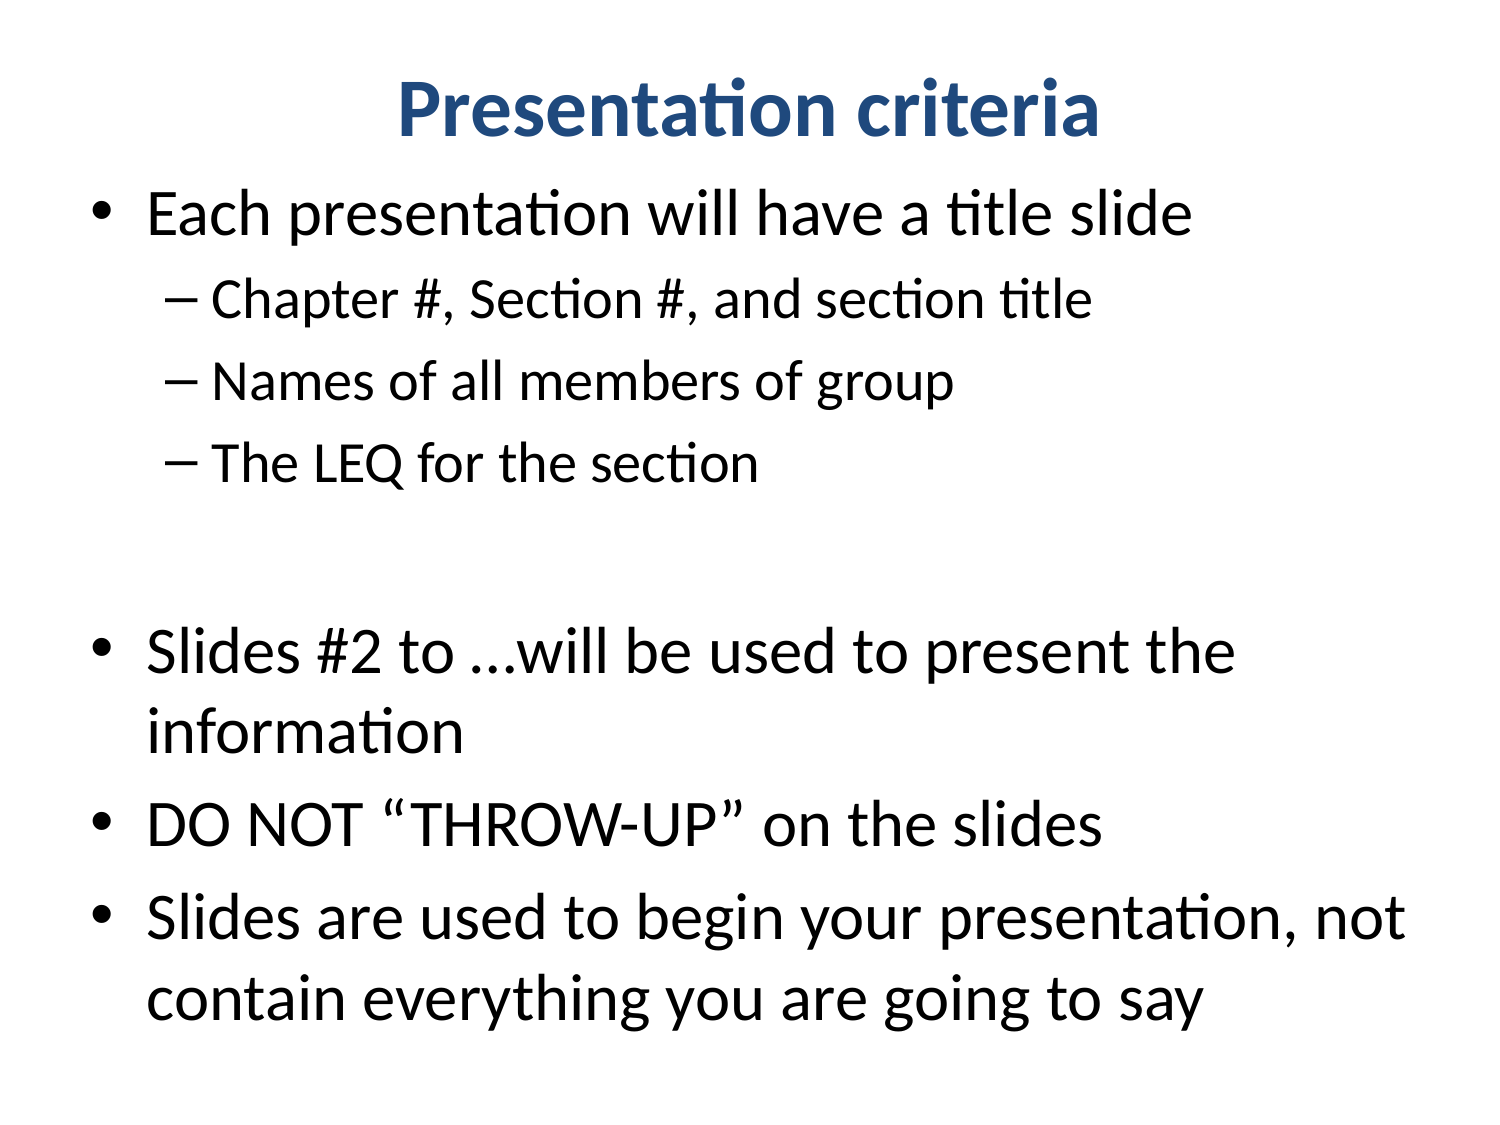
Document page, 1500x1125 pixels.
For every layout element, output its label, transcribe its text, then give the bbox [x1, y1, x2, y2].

list Each presentation will have a title slide Chapter #, Section #, and section title Names of all members of group The LEQ for the section Slides #2 to …will be used to present the information DO NOT “THROW-UP” on the slides Slides are used to begin your presentation, not contain everything you are going to say [75, 161, 1425, 1091]
title Presentation criteria [75, 45, 1425, 161]
